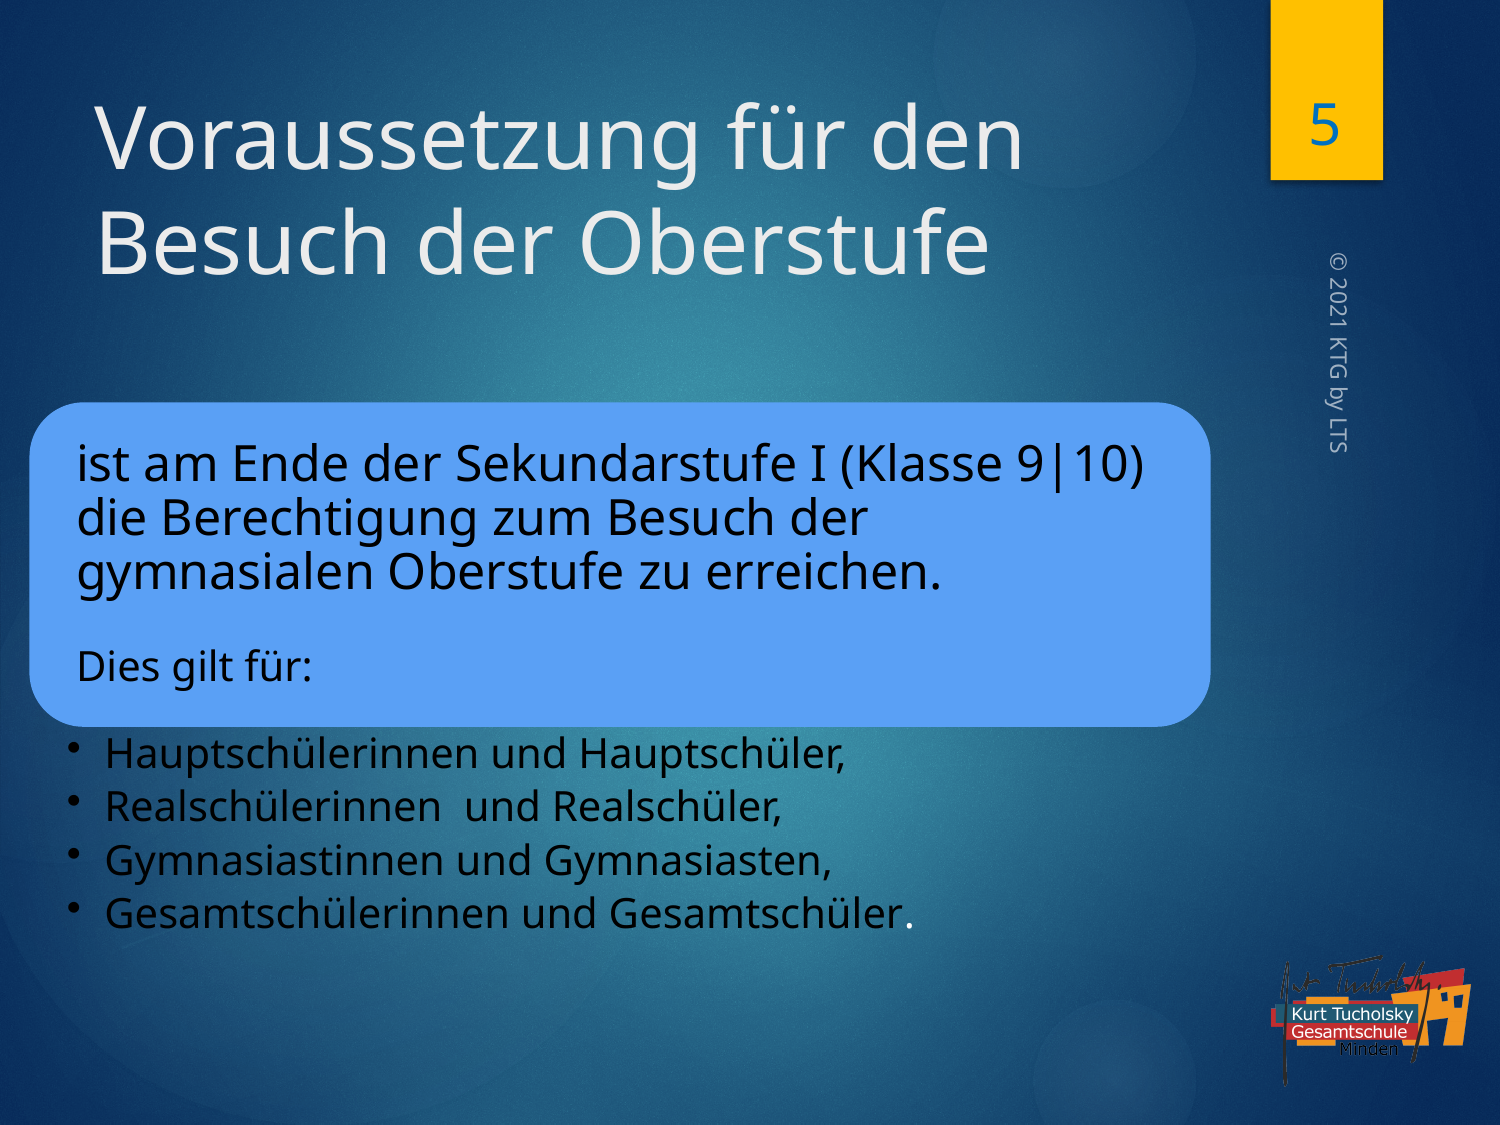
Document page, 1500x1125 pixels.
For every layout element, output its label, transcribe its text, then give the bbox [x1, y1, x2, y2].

picture [1271, 955, 1471, 1087]
footer © 2021 KTG by LTS [1314, 237, 1353, 871]
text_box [29, 354, 1211, 1005]
slide_number 5 [1273, 48, 1378, 175]
title Voraussetzung für den Besuch der Oberstufe [79, 74, 1237, 304]
